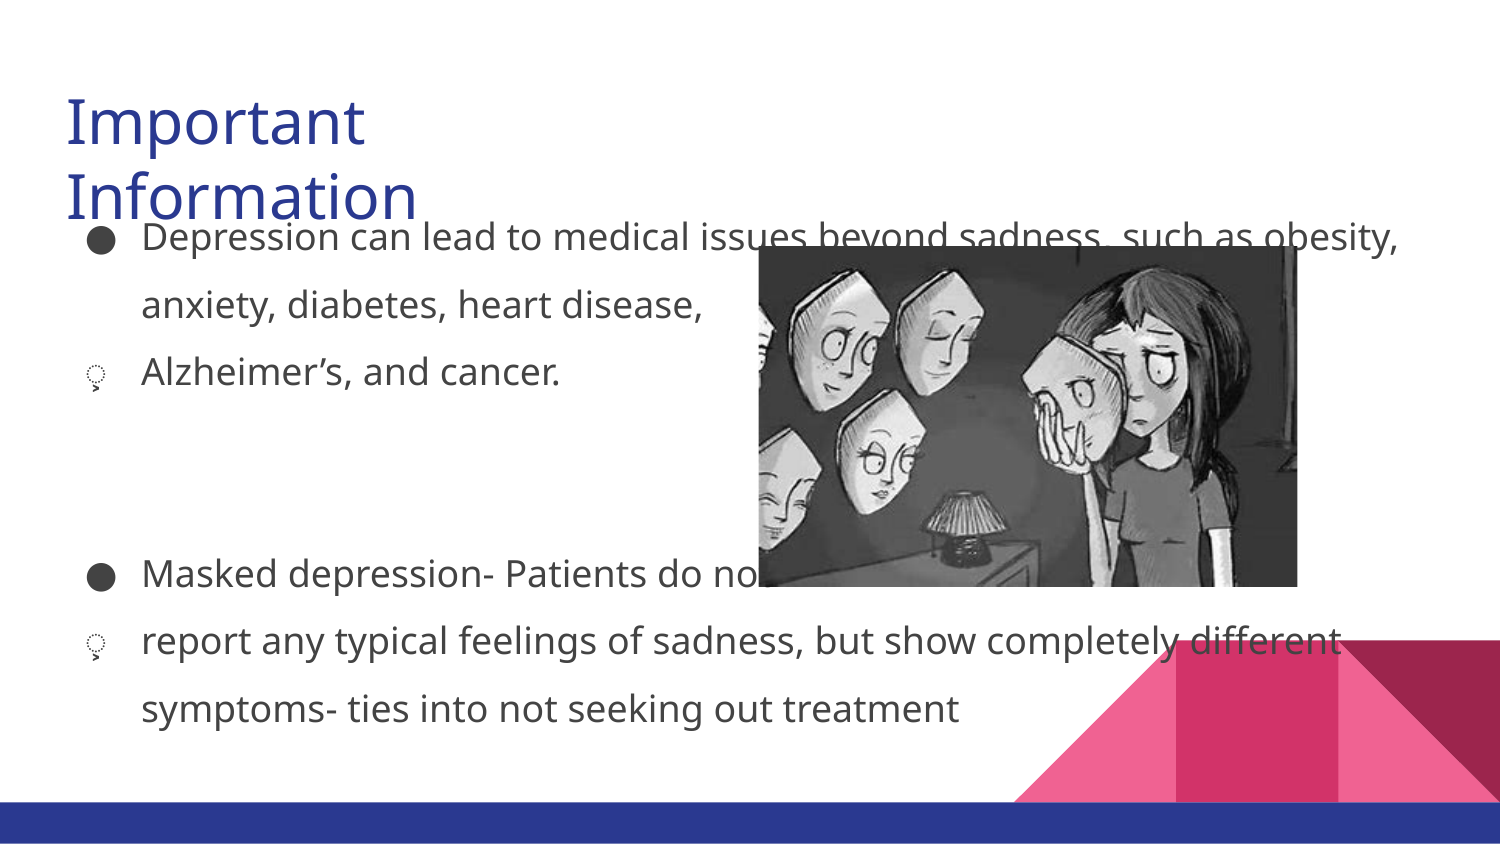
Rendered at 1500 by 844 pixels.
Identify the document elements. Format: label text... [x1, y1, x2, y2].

list Depression can lead to medical issues beyond sadness, such as obesity, anxiety, diabetes, heart disease, Alzheimer’s, and cancer. Masked depression- Patients do not report any typical feelings of sadness, but show completely different symptoms- ties into not seeking out treatment [51, 175, 1449, 724]
title Important Information [51, 67, 729, 167]
picture [758, 246, 1298, 588]
